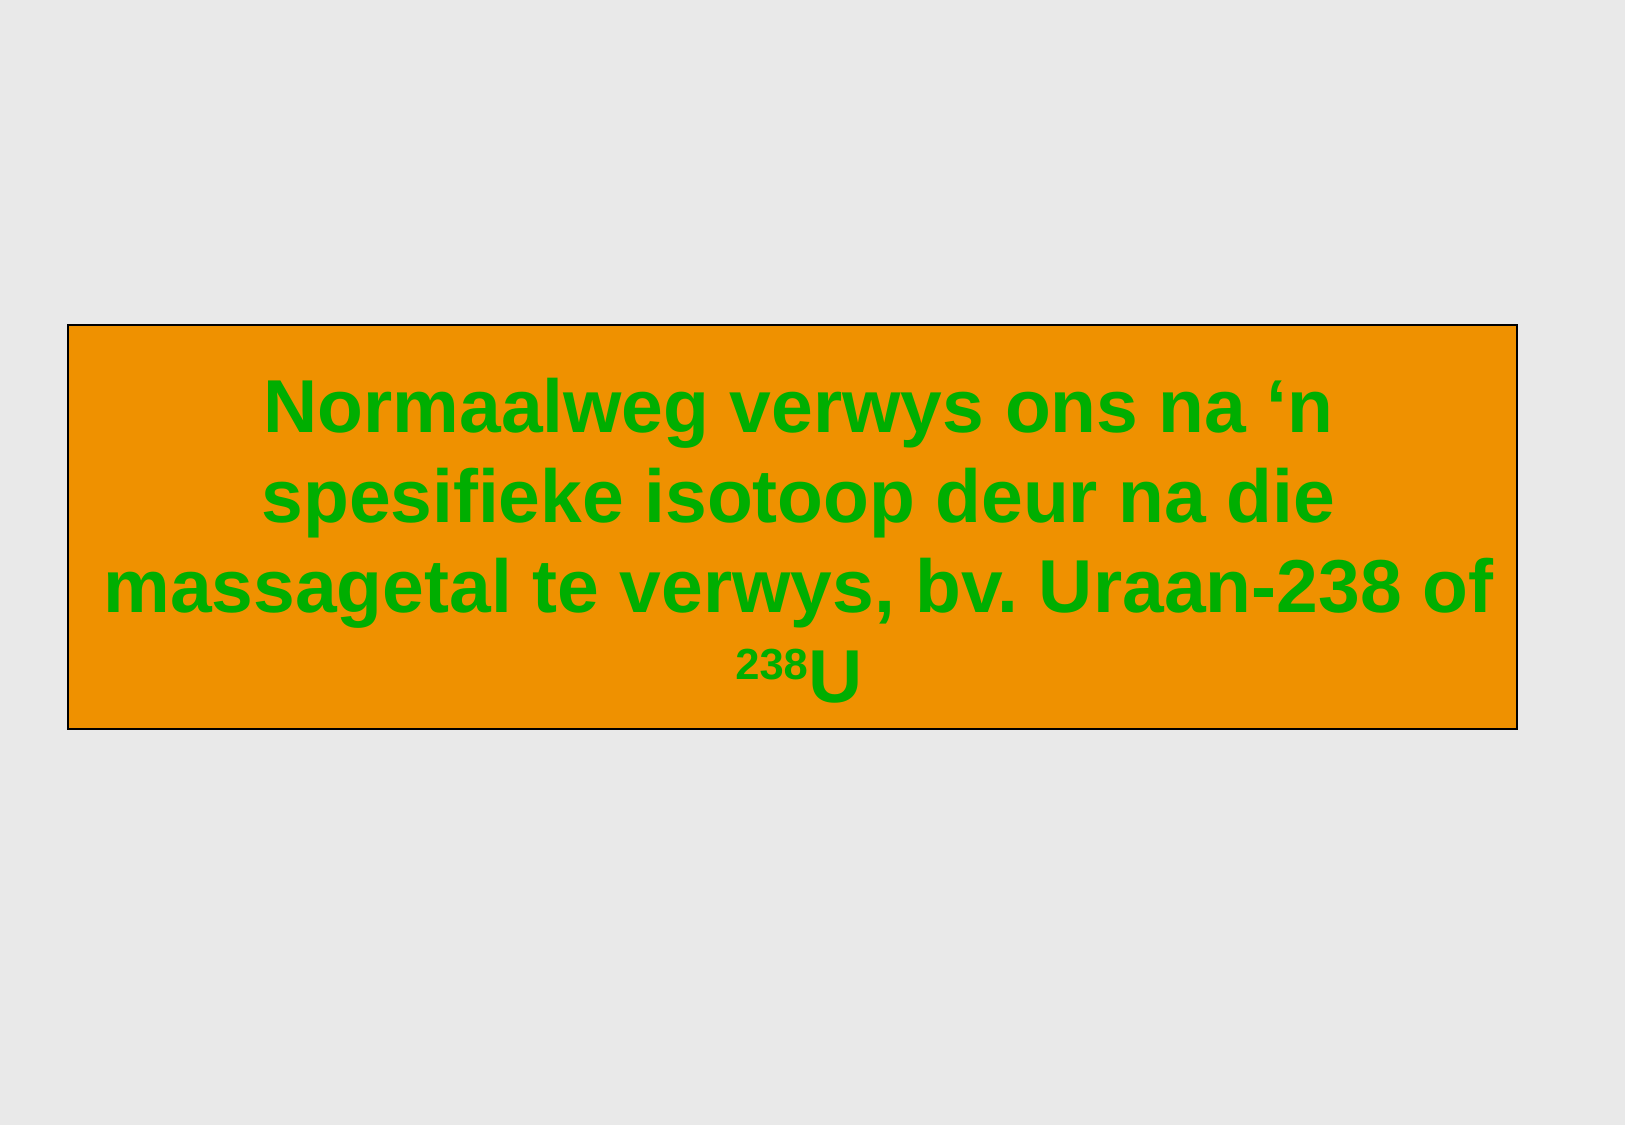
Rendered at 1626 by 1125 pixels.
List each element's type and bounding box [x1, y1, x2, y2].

text_box [67, 324, 1517, 729]
